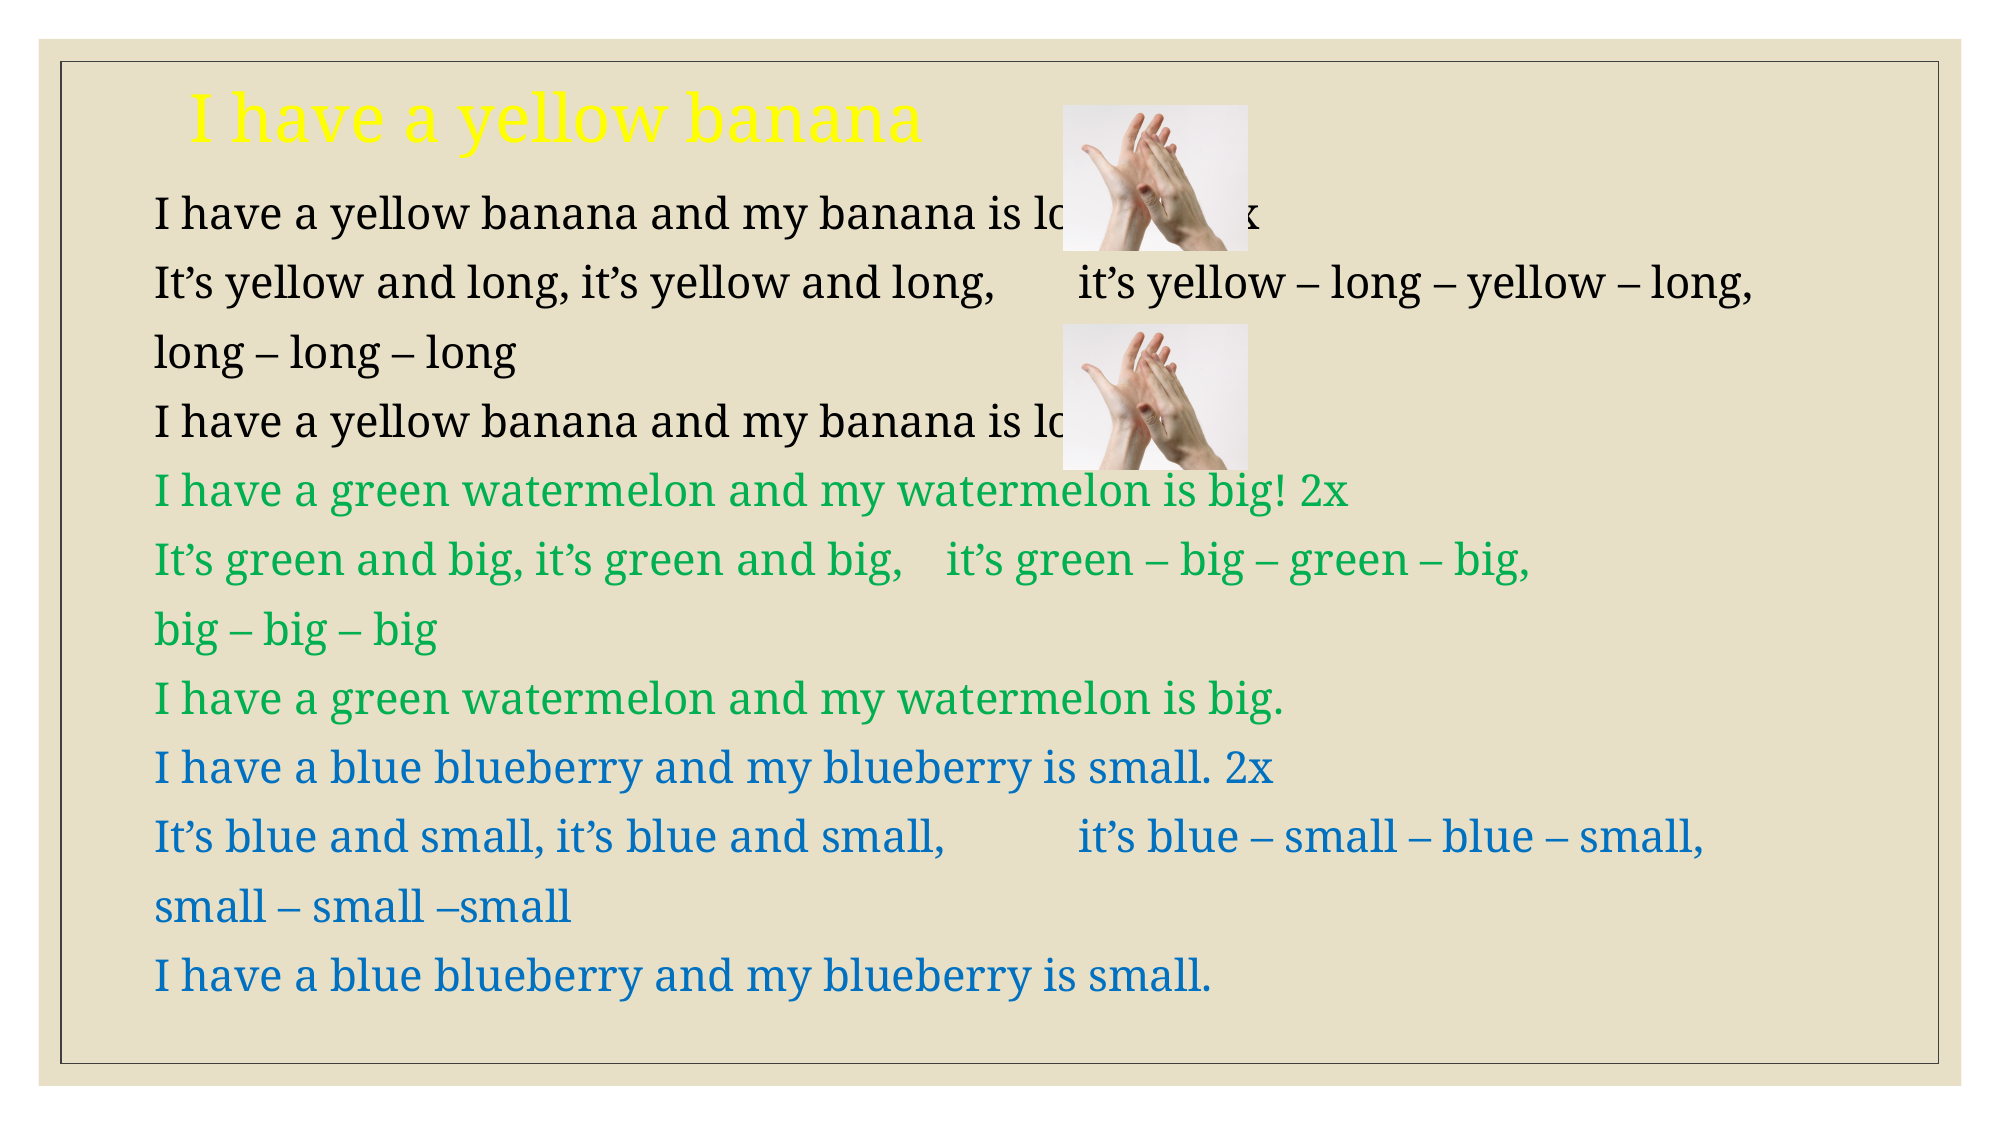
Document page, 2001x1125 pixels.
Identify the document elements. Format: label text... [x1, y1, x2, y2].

list I have a yellow banana and my banana is long! 2x It’s yellow and long, it’s yellow and long, it’s yellow – long – yellow – long, long – long – long I have a yellow banana and my banana is long. I have a green watermelon and my watermelon is big! 2x It’s green and big, it’s green and big, it’s green – big – green – big, big – big – big I have a green watermelon and my watermelon is big. I have a blue blueberry and my blueberry is small. 2x It’s blue and small, it’s blue and small, it’s blue – small – blue – small, small – small –small I have a blue blueberry and my blueberry is small. [139, 177, 1861, 1051]
picture [1063, 324, 1248, 470]
title I have a yellow banana [174, 73, 1825, 167]
picture [1063, 105, 1248, 251]
